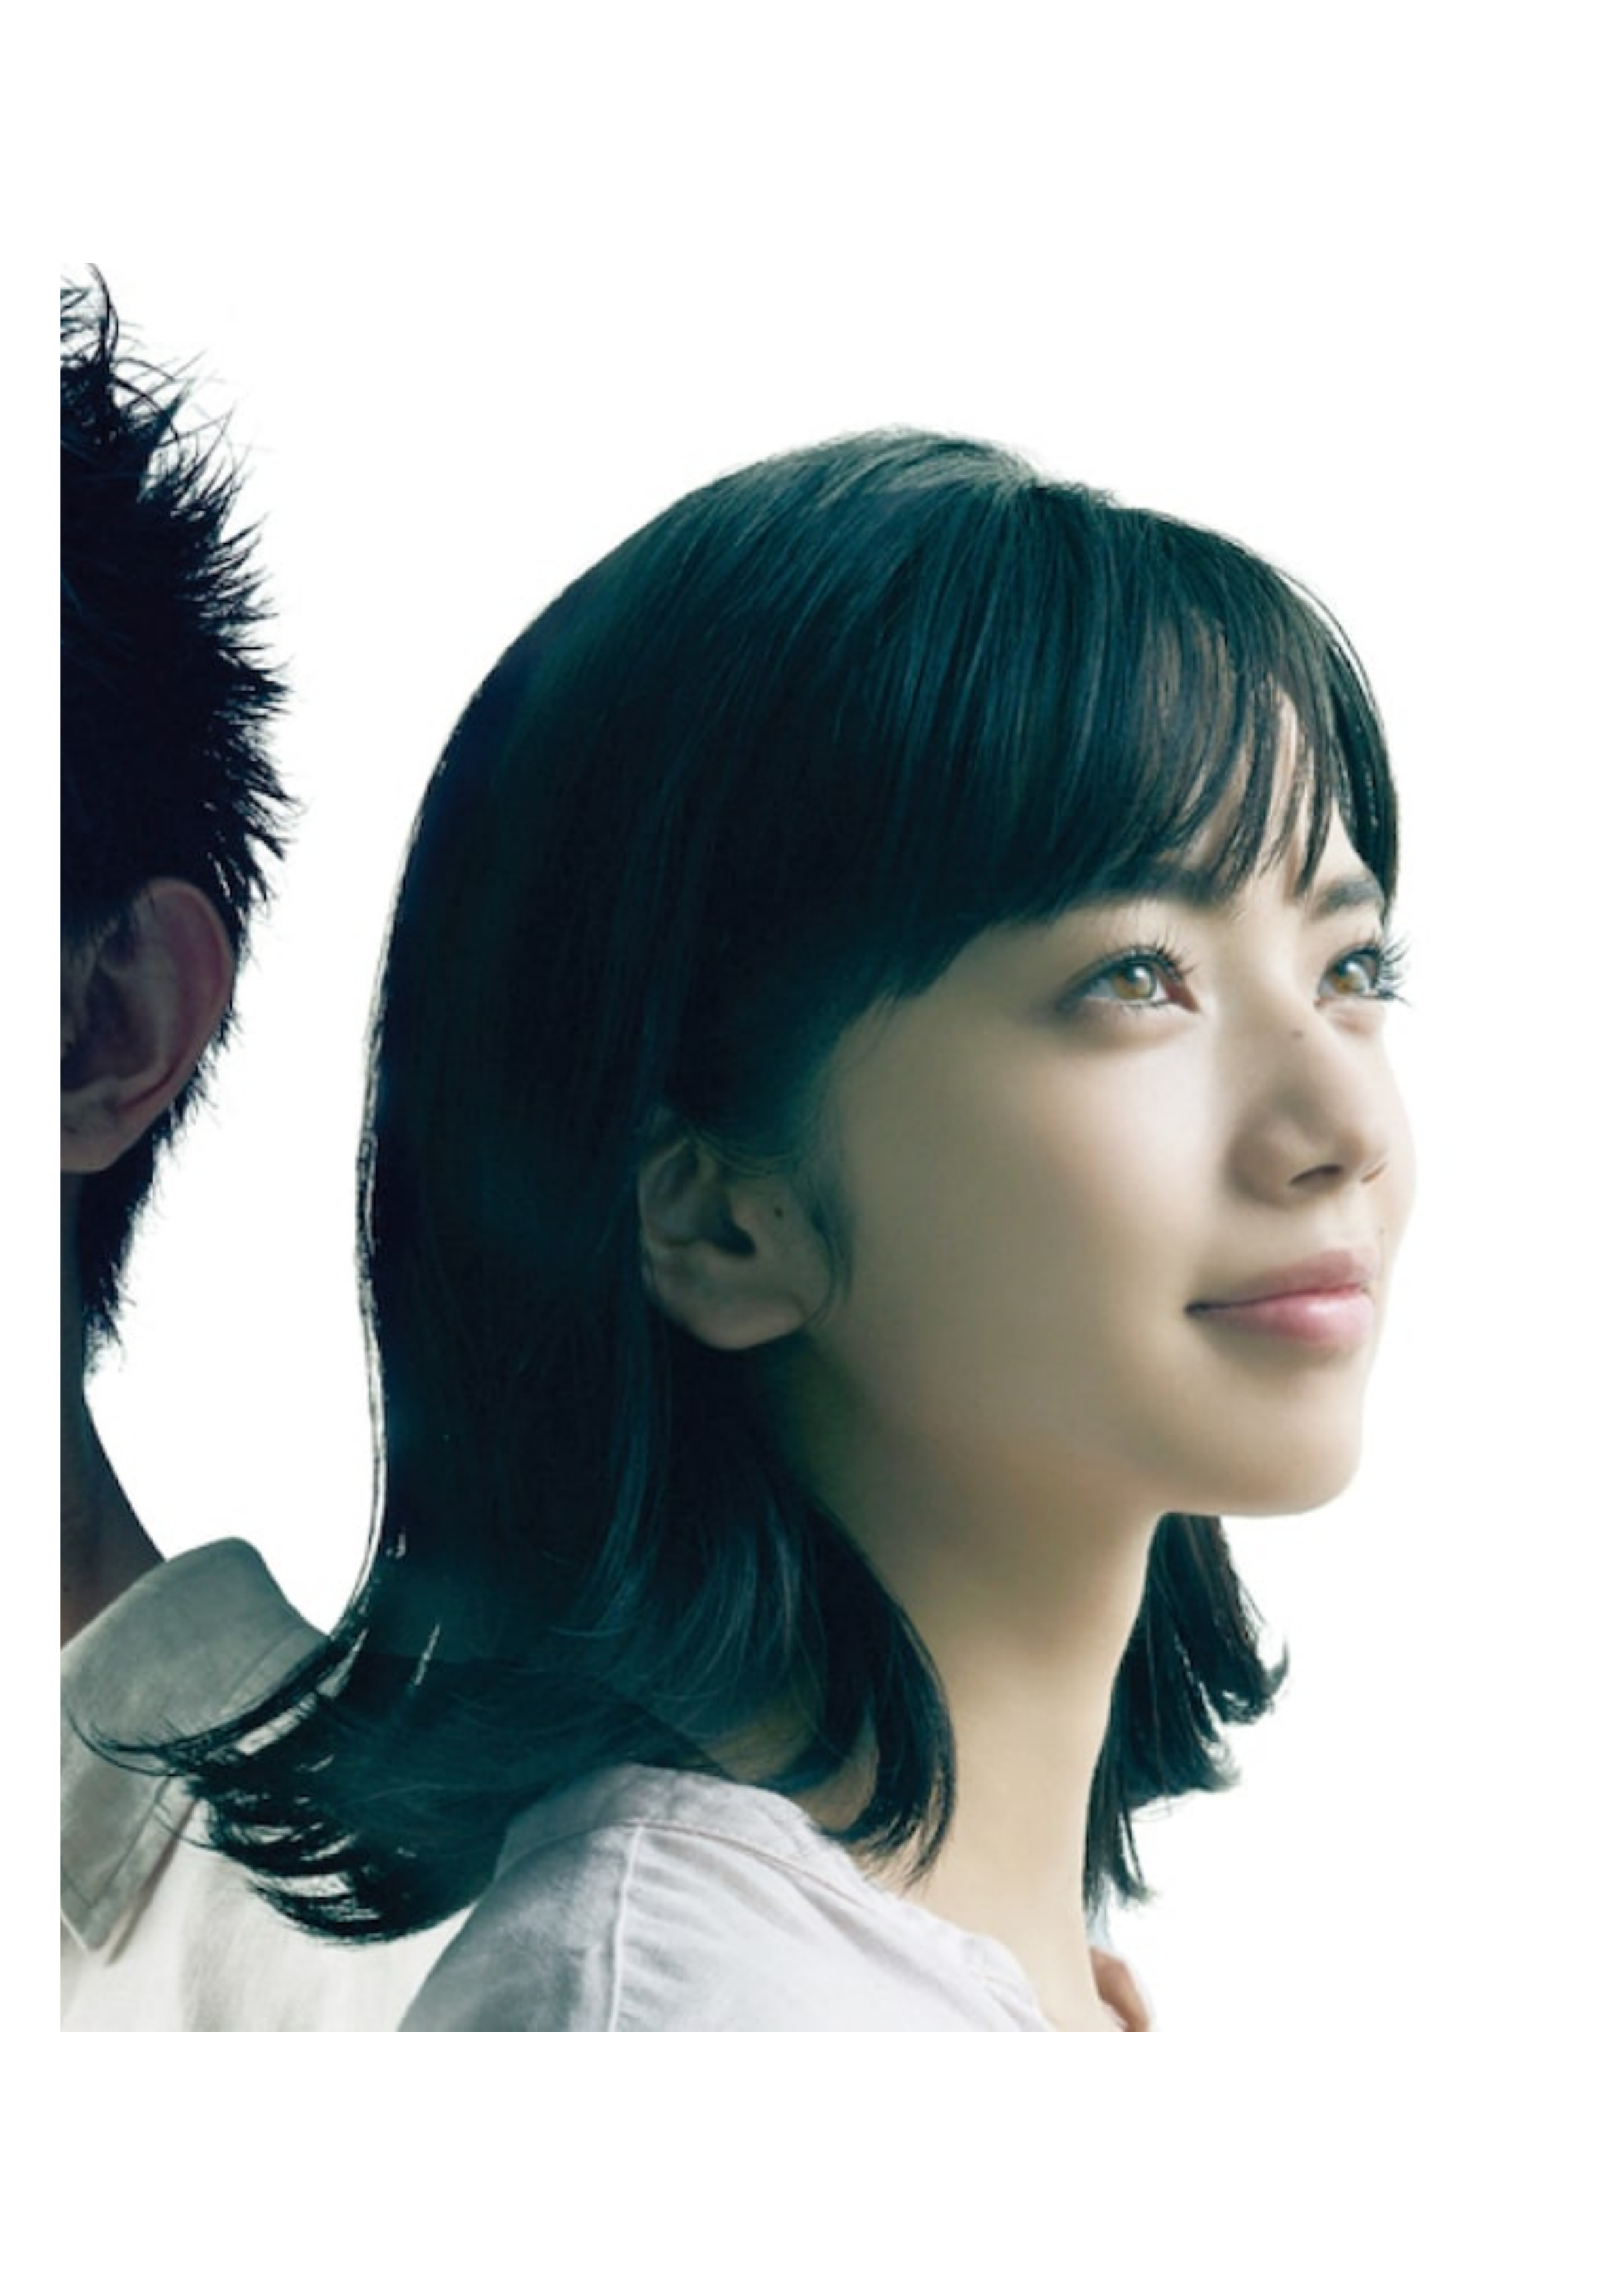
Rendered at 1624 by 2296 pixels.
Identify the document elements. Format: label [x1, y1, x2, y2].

picture [60, 263, 1505, 2032]
